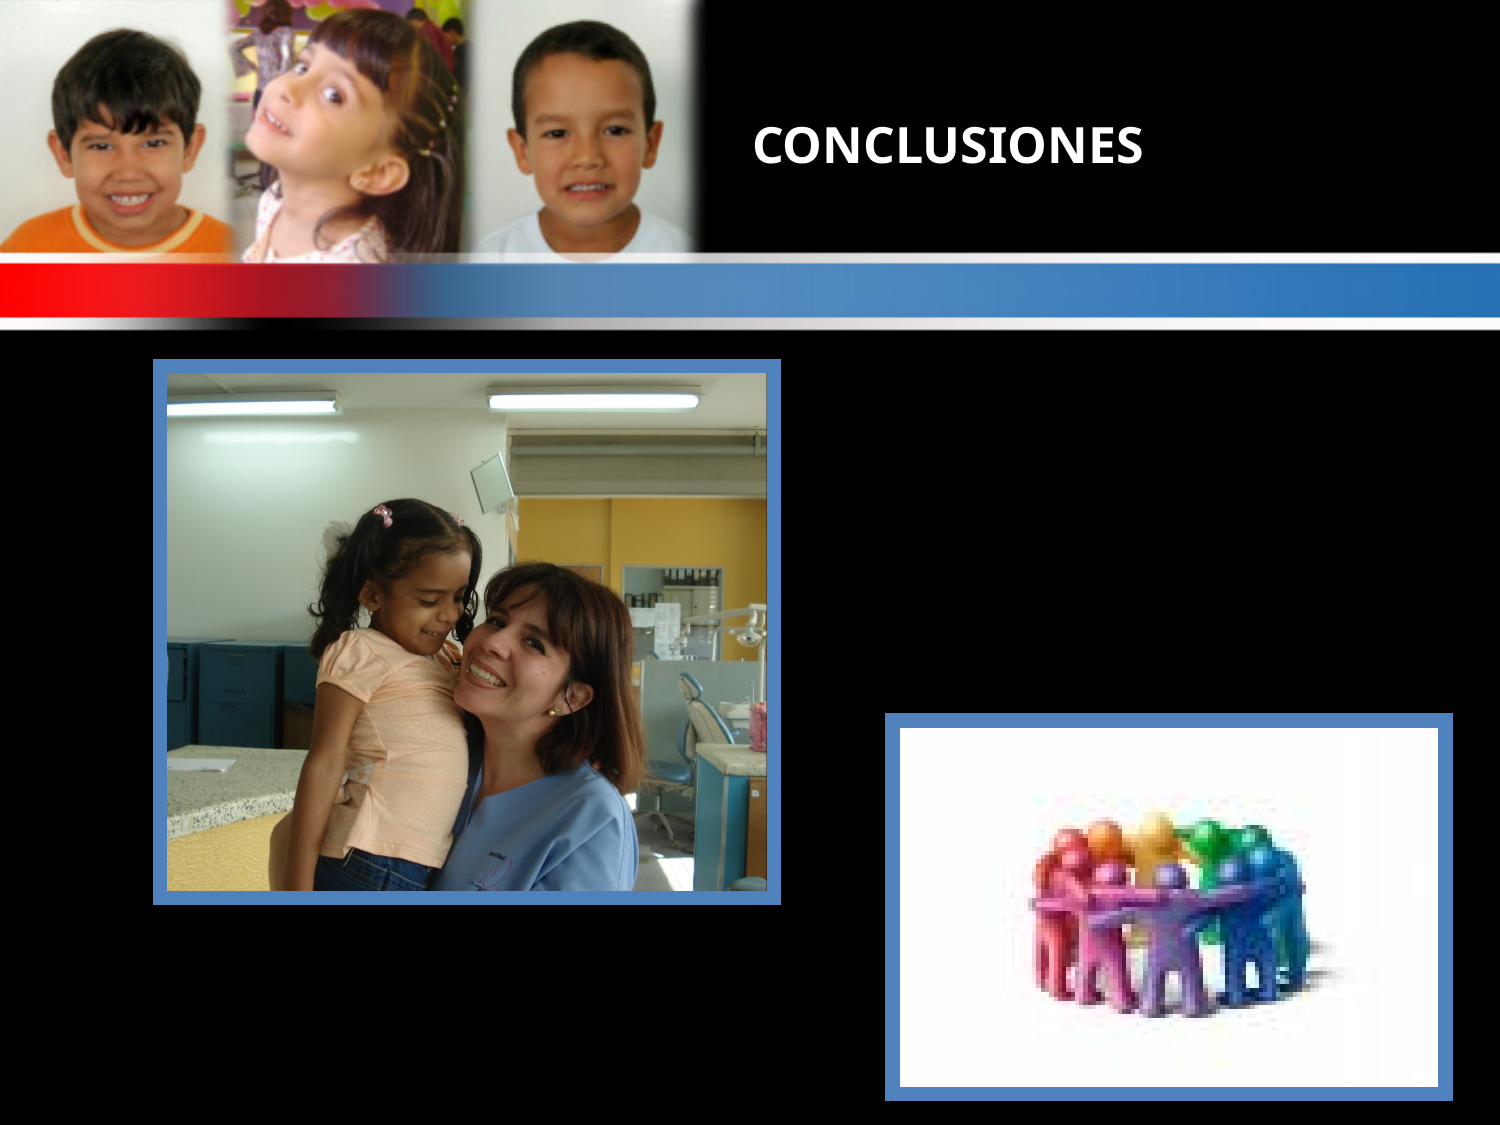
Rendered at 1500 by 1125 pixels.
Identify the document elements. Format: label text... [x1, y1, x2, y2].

picture [0, 0, 1500, 1123]
text_box CONCLUSIONES [737, 50, 1304, 238]
